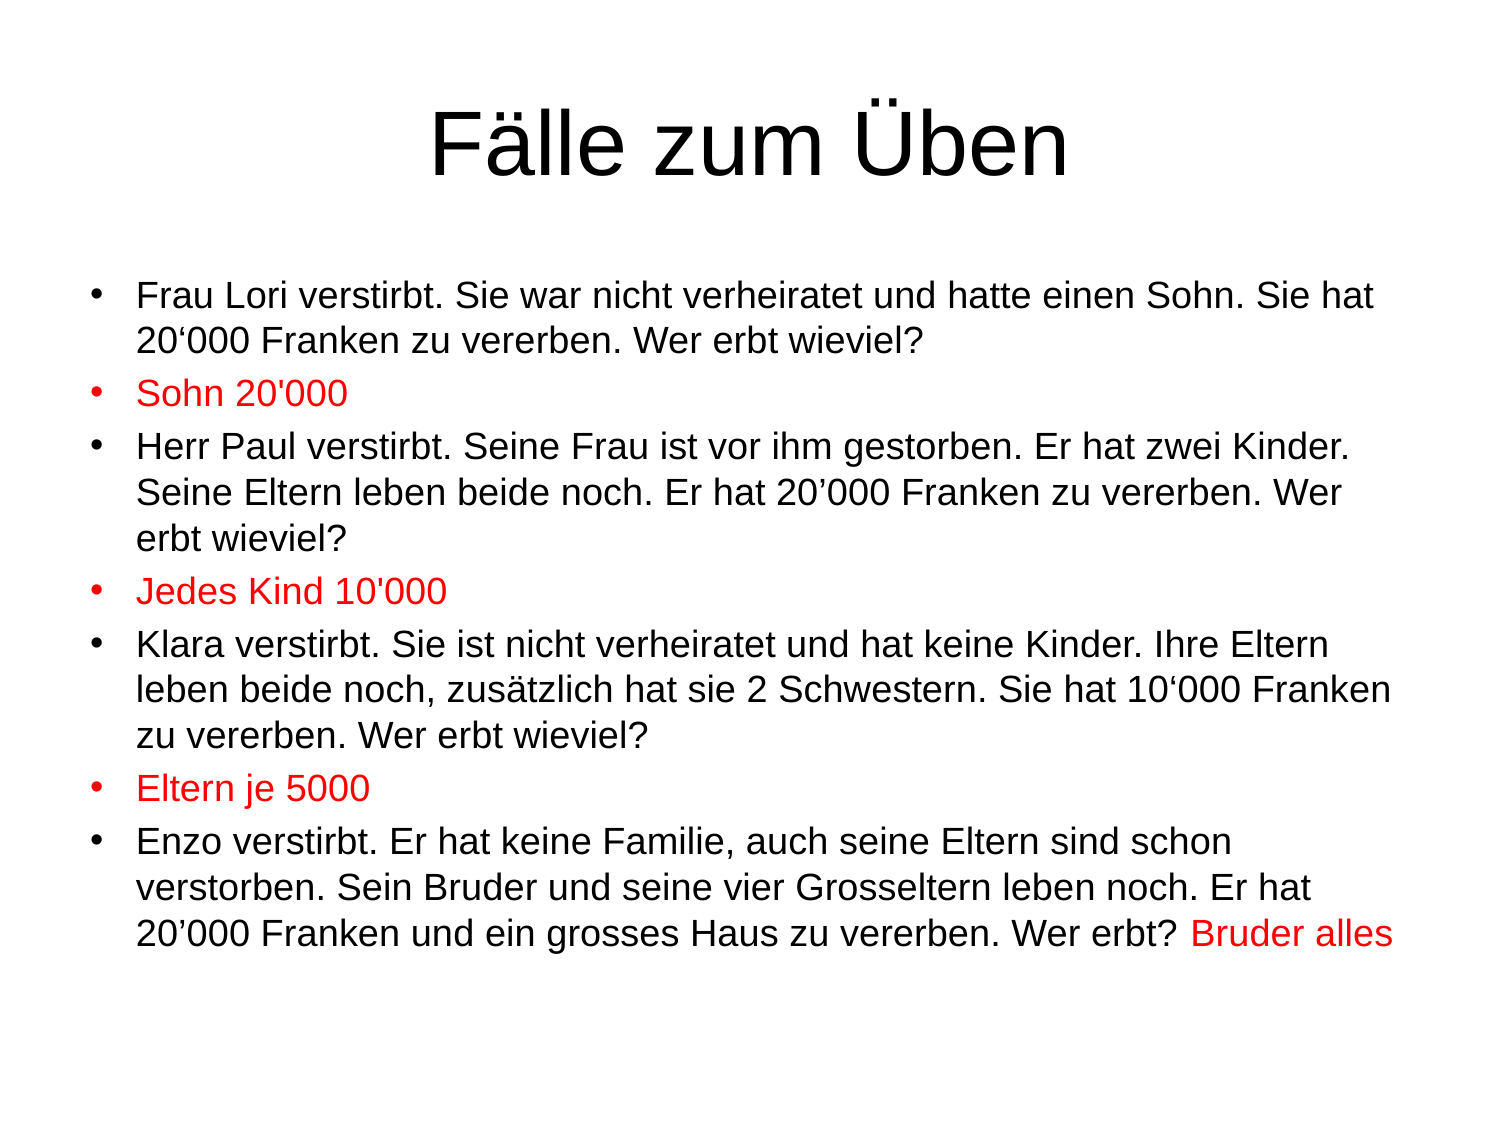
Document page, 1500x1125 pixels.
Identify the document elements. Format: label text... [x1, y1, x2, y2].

list Frau Lori verstirbt. Sie war nicht verheiratet und hatte einen Sohn. Sie hat 20‘000 Franken zu vererben. Wer erbt wieviel? Sohn 20'000 Herr Paul verstirbt. Seine Frau ist vor ihm gestorben. Er hat zwei Kinder. Seine Eltern leben beide noch. Er hat 20’000 Franken zu vererben. Wer erbt wieviel? Jedes Kind 10'000 Klara verstirbt. Sie ist nicht verheiratet und hat keine Kinder. Ihre Eltern leben beide noch, zusätzlich hat sie 2 Schwestern. Sie hat 10‘000 Franken zu vererben. Wer erbt wieviel? Eltern je 5000 Enzo verstirbt. Er hat keine Familie, auch seine Eltern sind schon verstorben. Sein Bruder und seine vier Grosseltern leben noch. Er hat 20’000 Franken und ein grosses Haus zu vererben. Wer erbt? Bruder alles [75, 262, 1425, 1005]
title Fälle zum Üben [75, 45, 1425, 233]
